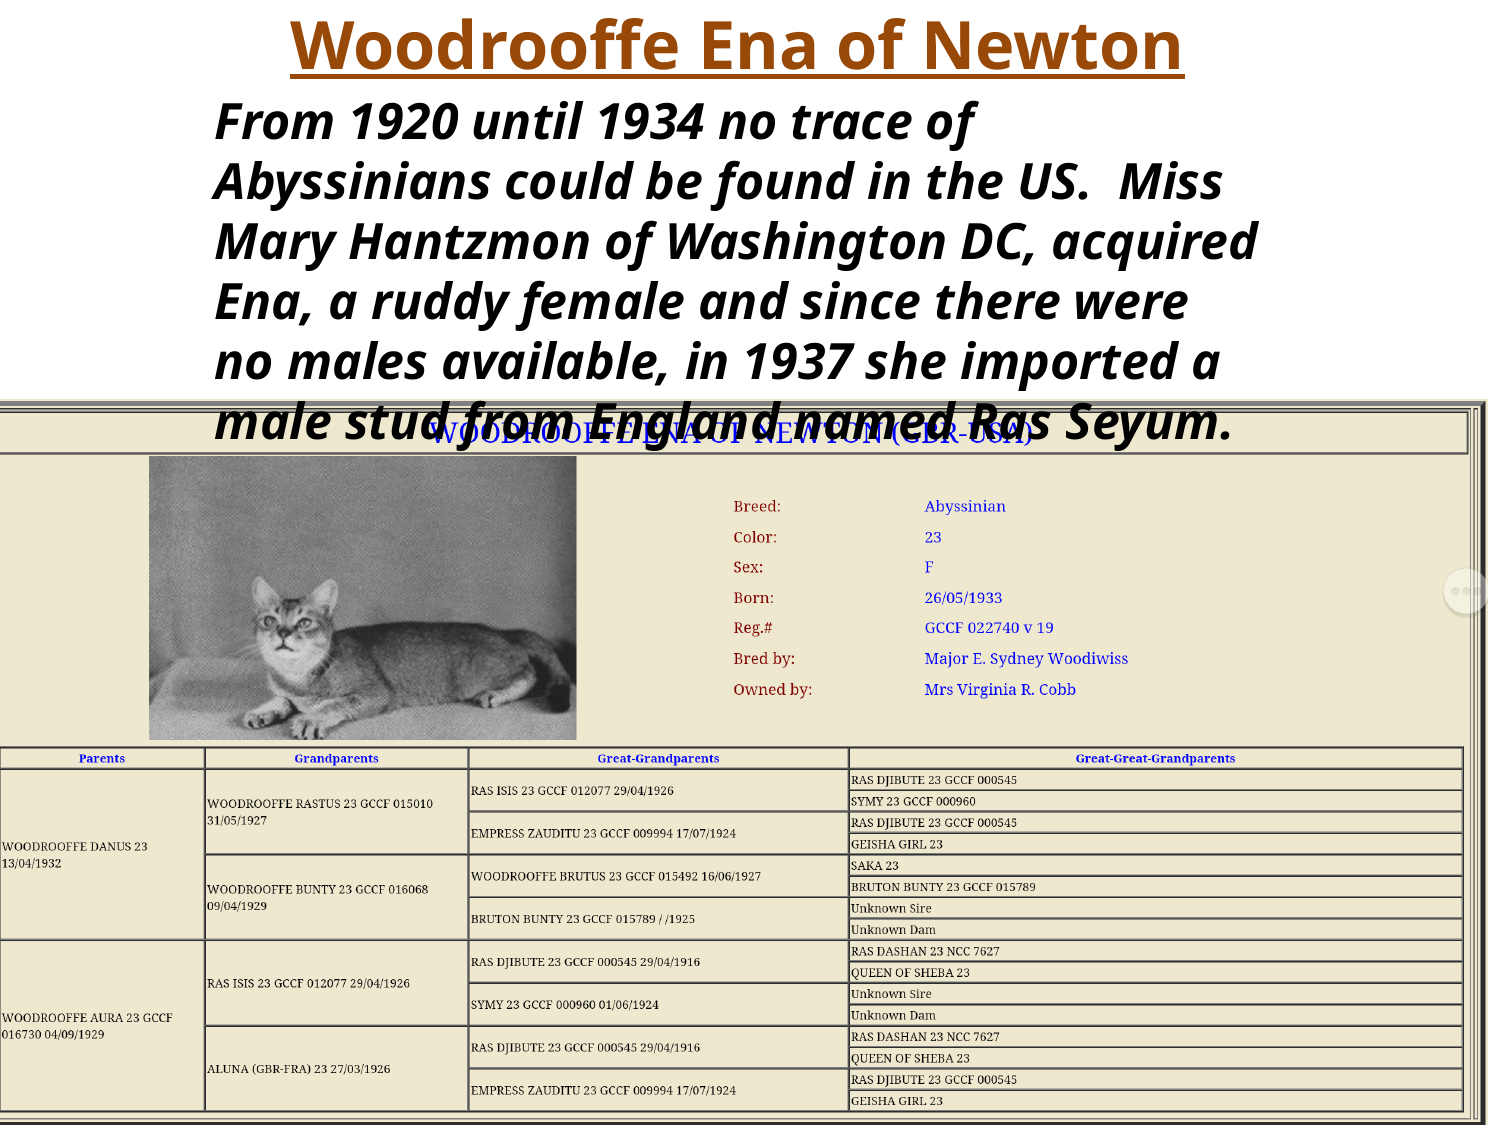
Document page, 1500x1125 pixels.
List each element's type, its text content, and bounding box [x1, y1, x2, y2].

title Woodrooffe Ena of Newton [62, 0, 1413, 137]
picture [0, 399, 1488, 1125]
text_box From 1920 until 1934 no trace of Abyssinians could be found in the US. Miss Mary Hantzmon of Washington DC, acquired Ena, a ruddy female and since there were no males available, in 1937 she imported a male stud from England named Ras Seyum. [200, 81, 1275, 398]
